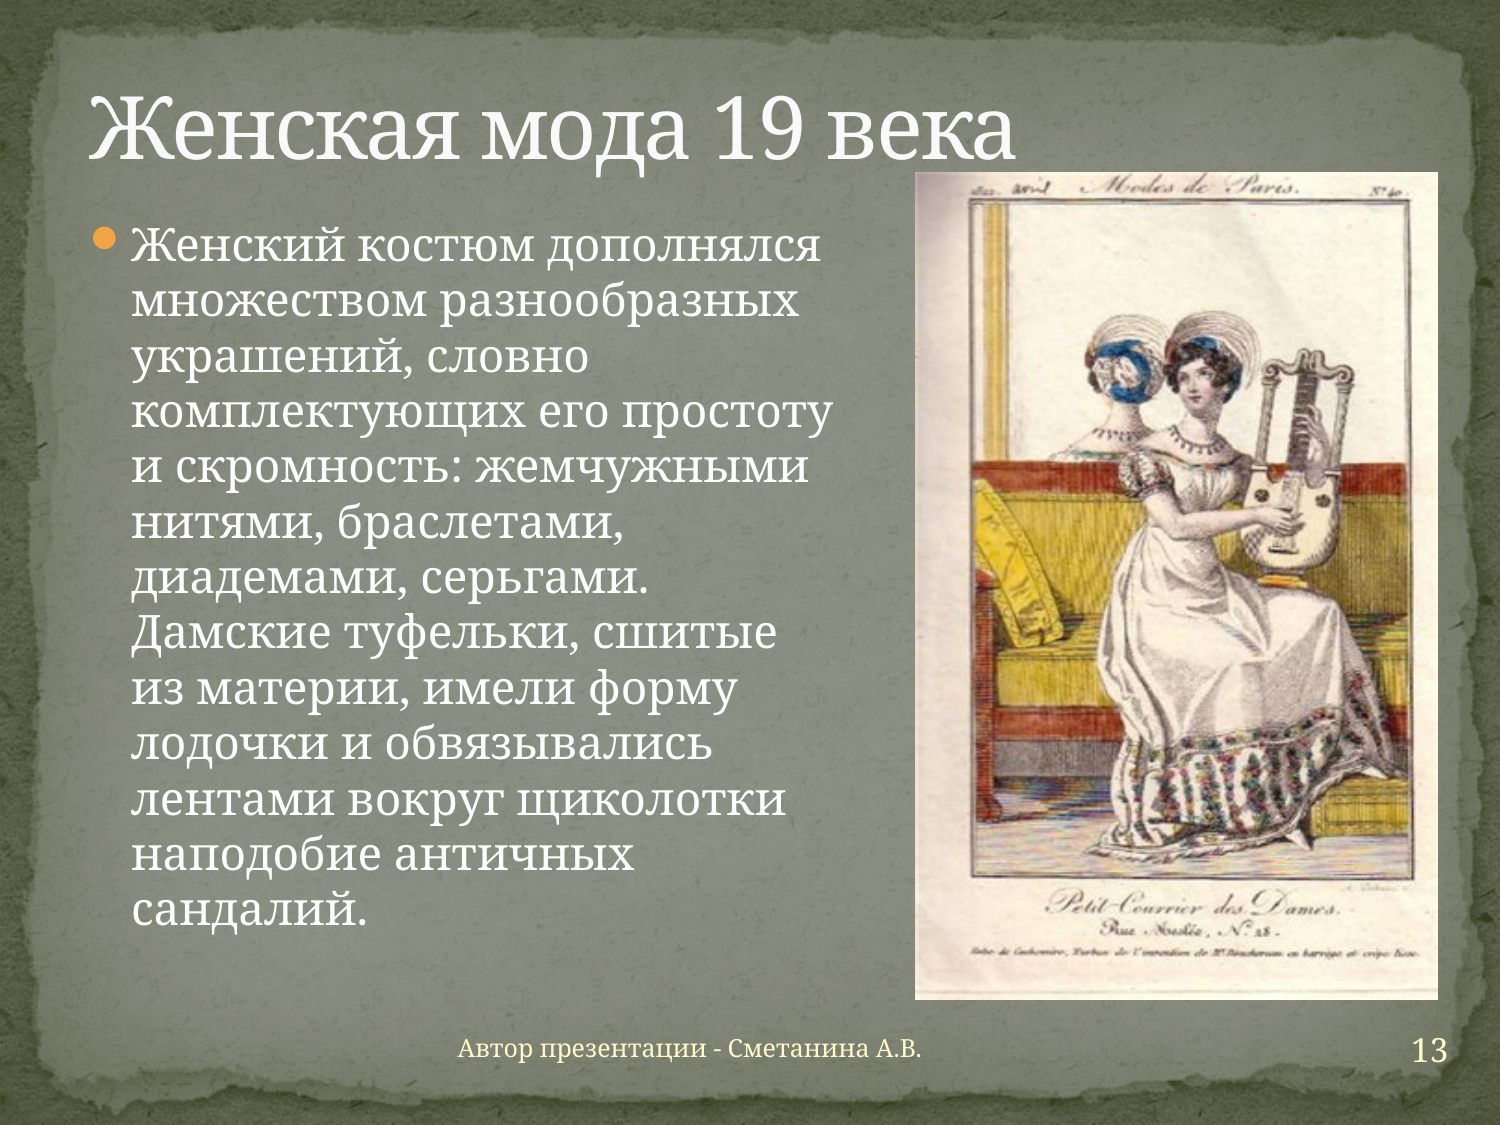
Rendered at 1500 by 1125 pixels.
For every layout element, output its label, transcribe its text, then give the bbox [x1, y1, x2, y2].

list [918, 175, 1437, 998]
title Женская мода 19 века [74, 24, 1425, 185]
list Женский костюм дополнялся множеством разнообразных украшений, словно комплектующих его простоту и скромность: жемчужными нитями, браслетами, диадемами, серьгами. Дамские туфельки, сшитые из материи, имели форму лодочки и обвязывались лентами вокруг щиколотки наподобие античных сандалий. [75, 208, 857, 1000]
slide_number 13 [1379, 1014, 1480, 1089]
footer Автор презентации - Сметанина А.В. [350, 1017, 938, 1081]
